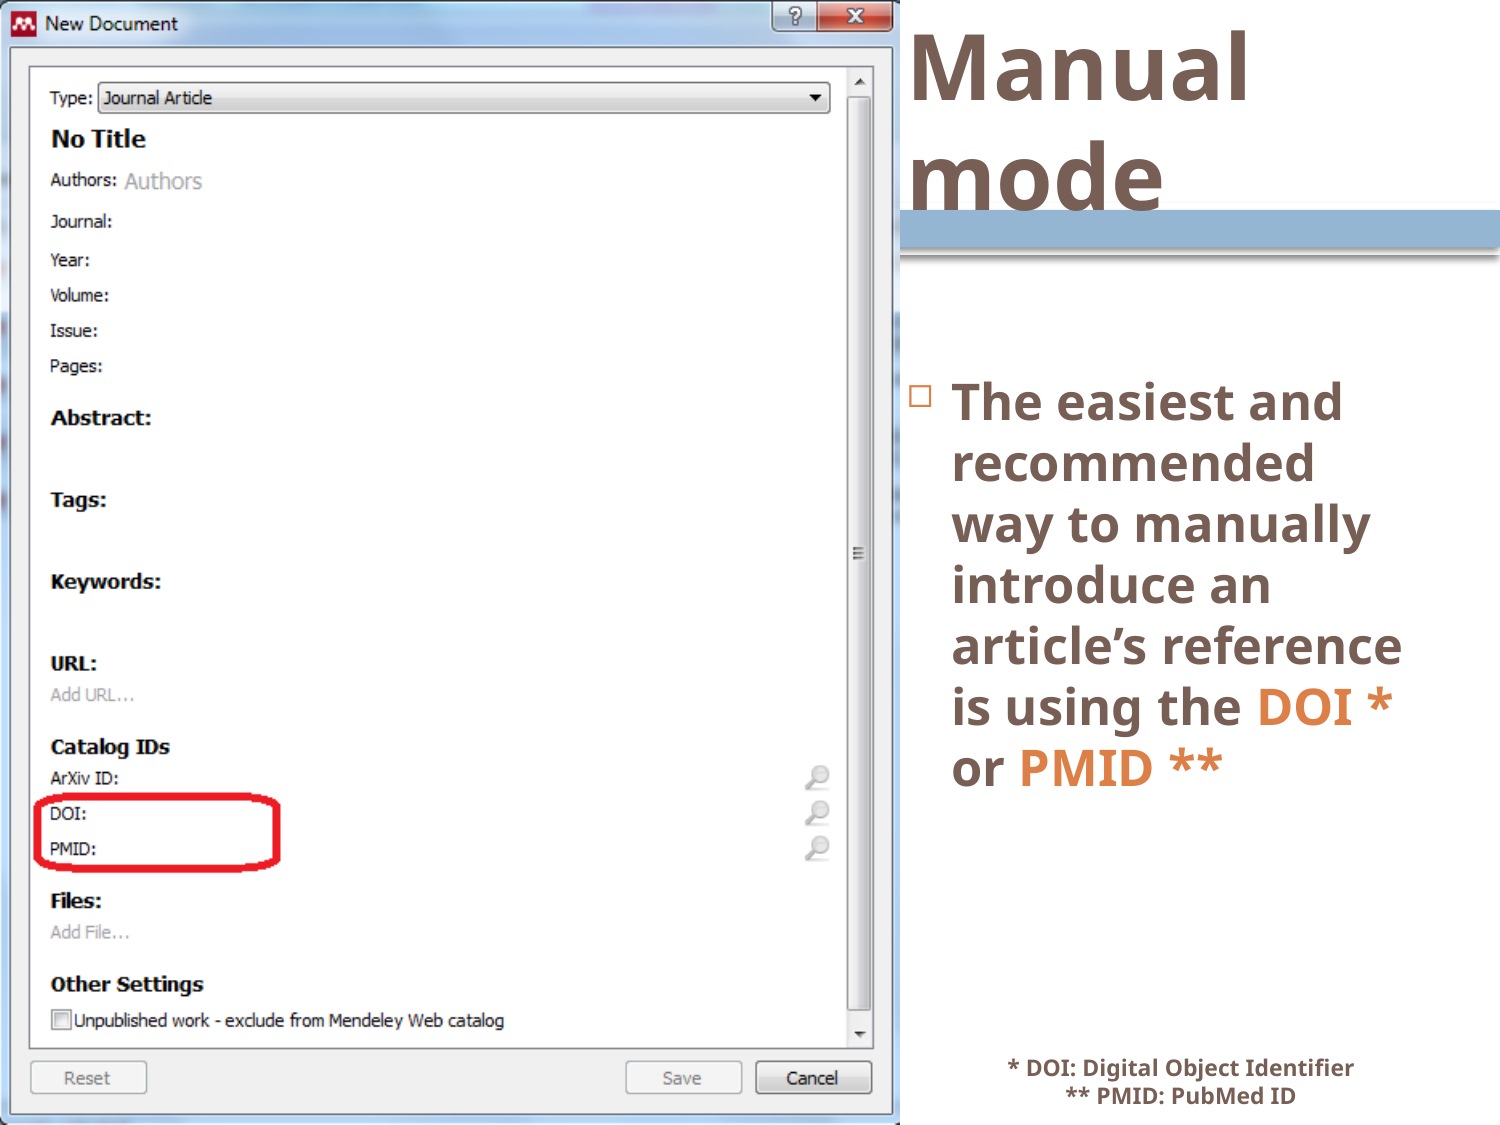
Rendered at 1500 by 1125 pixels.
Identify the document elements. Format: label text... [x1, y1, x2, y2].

footer * DOI: Digital Object Identifier ** PMID: PubMed ID [905, 1050, 1463, 1113]
list The easiest and recommended way to manually introduce an article’s reference is using the DOI * or PMID ** [905, 362, 1425, 888]
title Manual mode [905, 37, 1500, 200]
picture [0, 0, 901, 1125]
